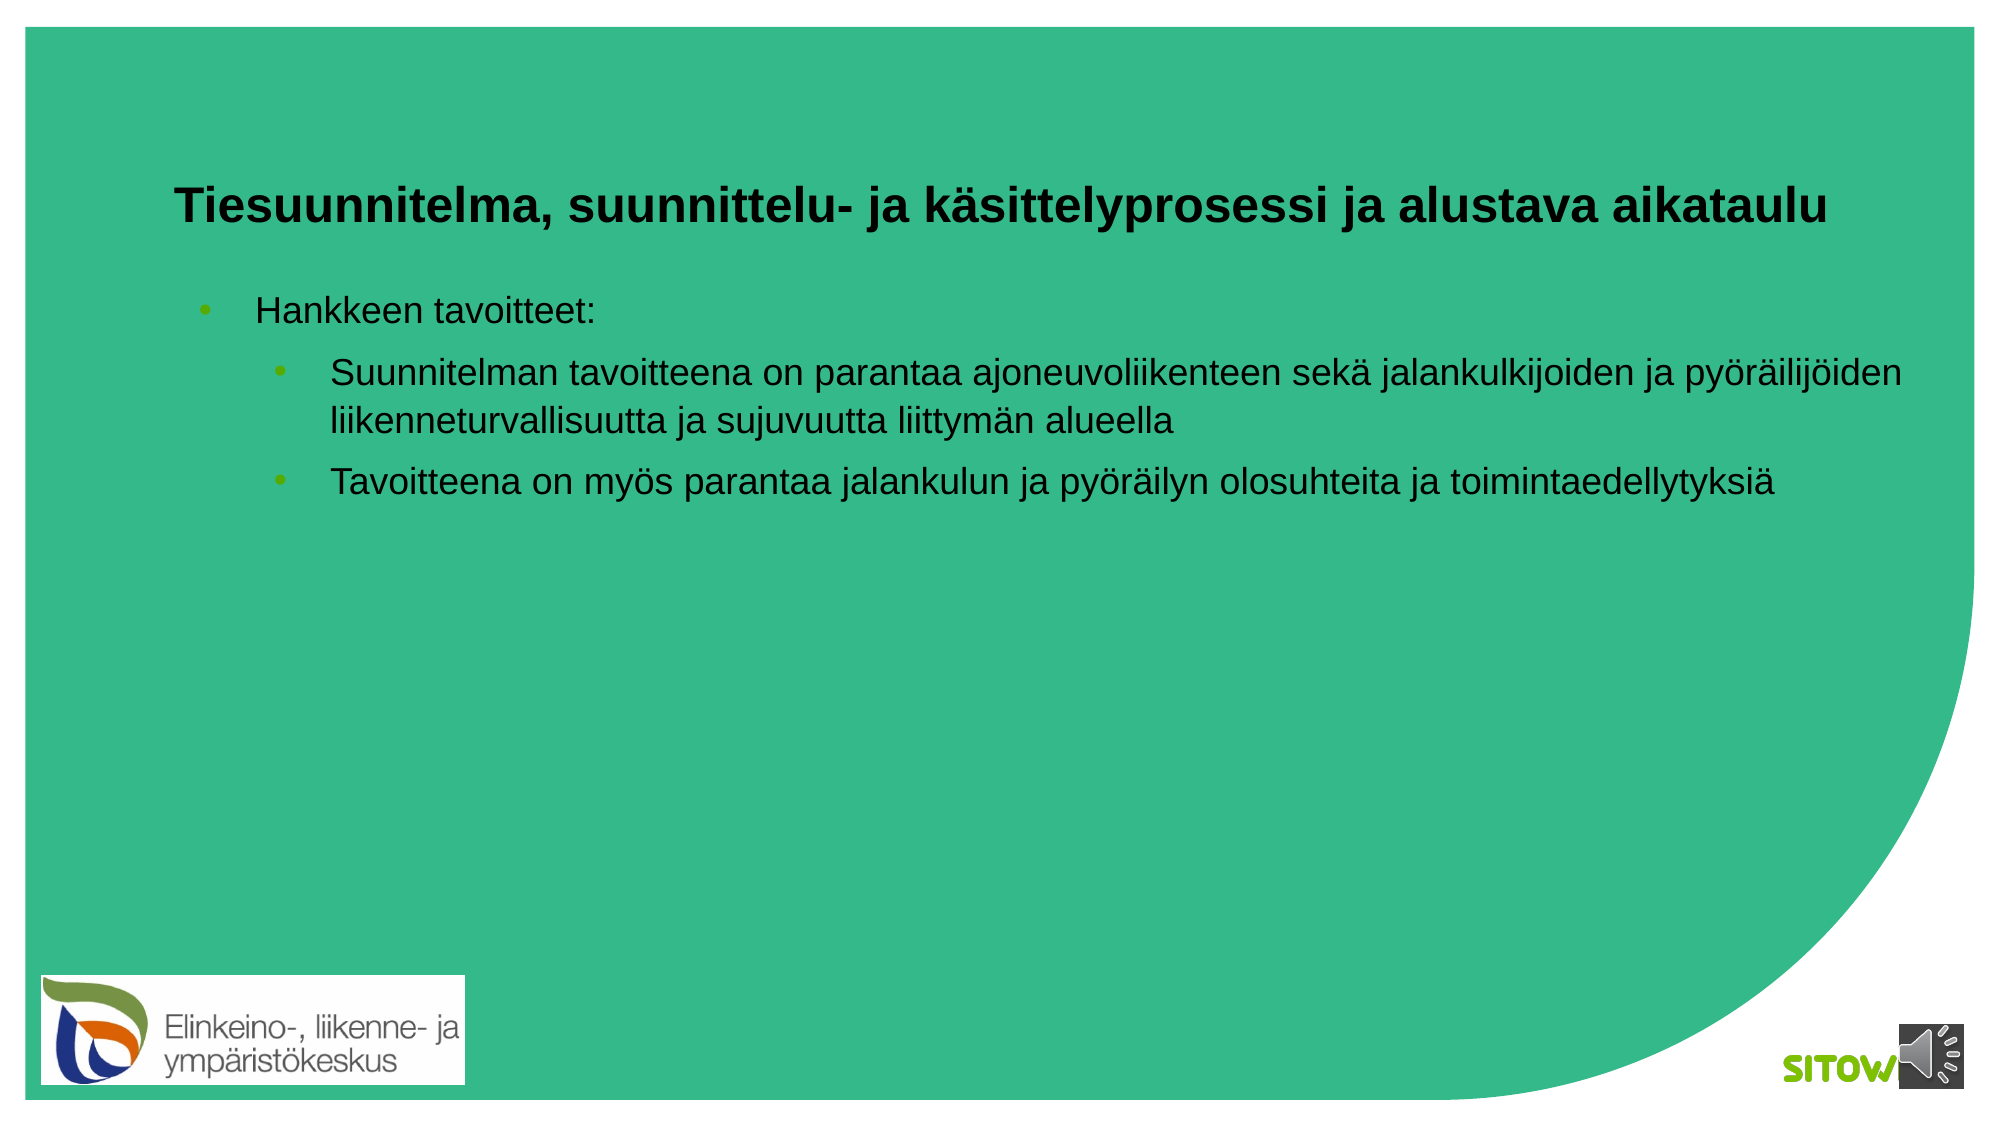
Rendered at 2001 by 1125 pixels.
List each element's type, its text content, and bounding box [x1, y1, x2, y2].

picture [41, 975, 465, 1085]
text_box Hankkeen tavoitteet: Suunnitelman tavoitteena on parantaa ajoneuvoliikenteen sekä jalankulkijoiden ja pyöräilijöiden liikenneturvallisuutta ja sujuvuutta liittymän alueella Tavoitteena on myös parantaa jalankulun ja pyöräilyn olosuhteita ja toimintaedellytyksiä [109, 276, 2000, 510]
picture [1783, 1022, 1965, 1090]
text_box Tiesuunnitelma, suunnittelu- ja käsittelyprosessi ja alustava aikataulu [72, 163, 1851, 240]
